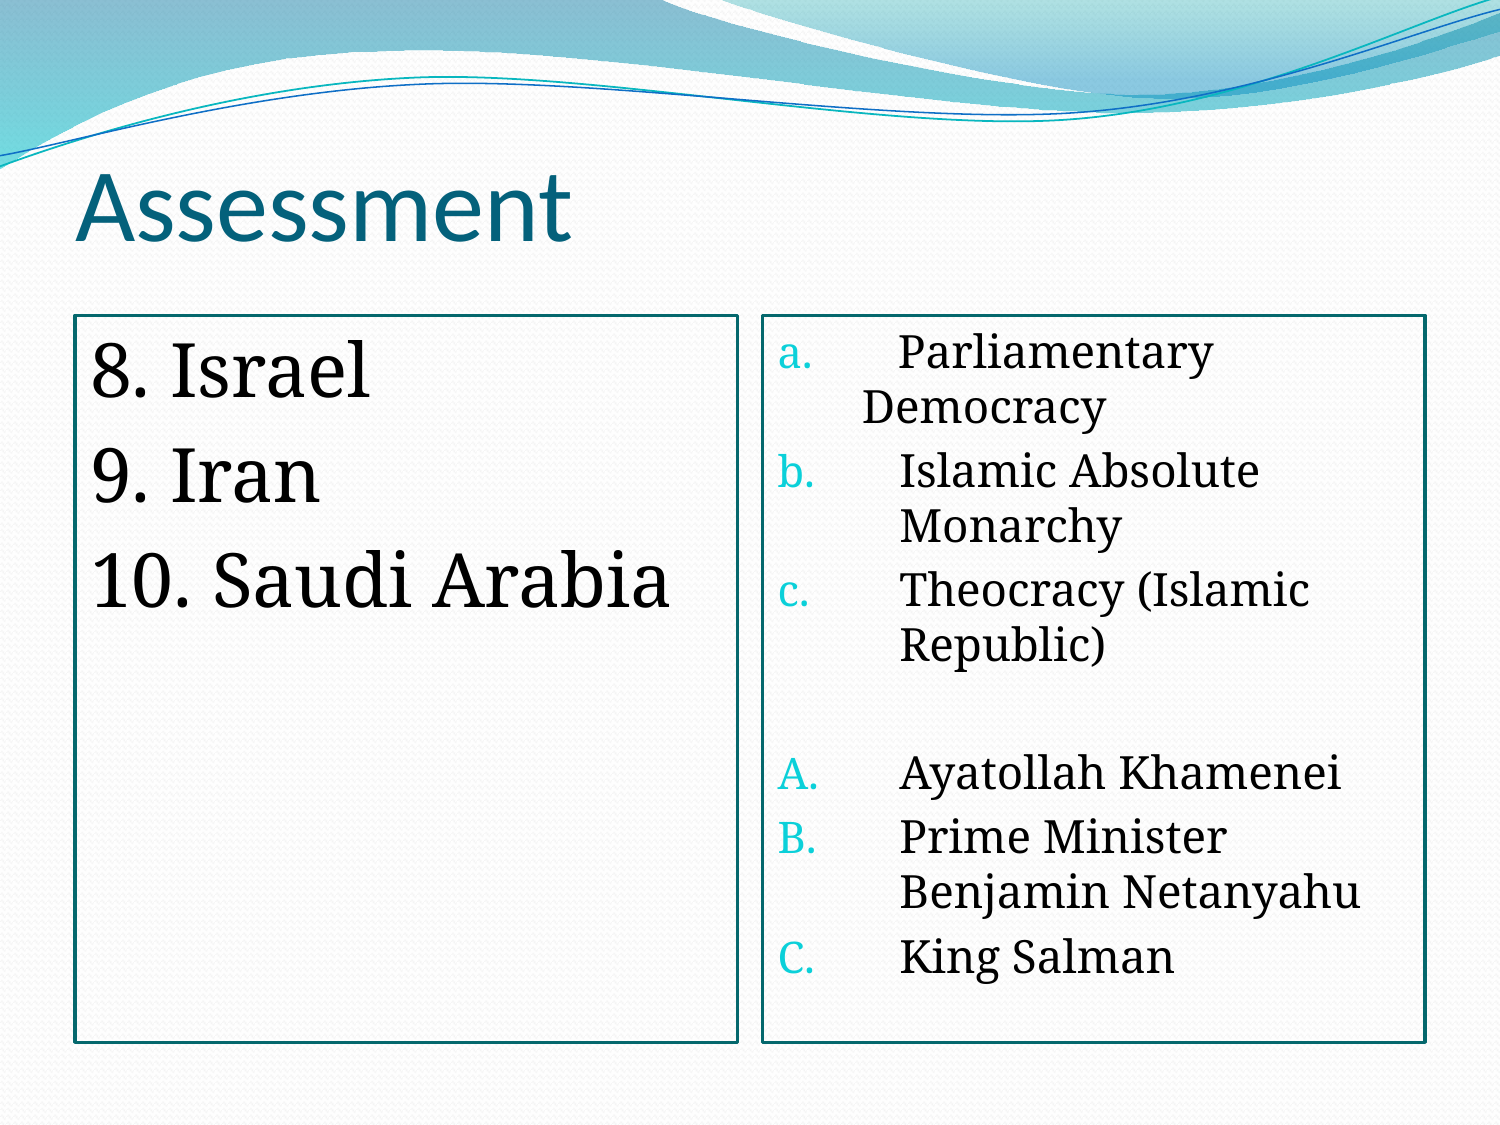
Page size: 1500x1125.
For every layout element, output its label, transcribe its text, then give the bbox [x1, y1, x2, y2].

list 8. Israel 9. Iran 10. Saudi Arabia [75, 315, 738, 1043]
list Parliamentary Democracy Islamic Absolute Monarchy Theocracy (Islamic Republic) Ayatollah Khamenei Prime Minister Benjamin Netanyahu King Salman [762, 315, 1425, 1043]
title Assessment [75, 75, 1425, 263]
